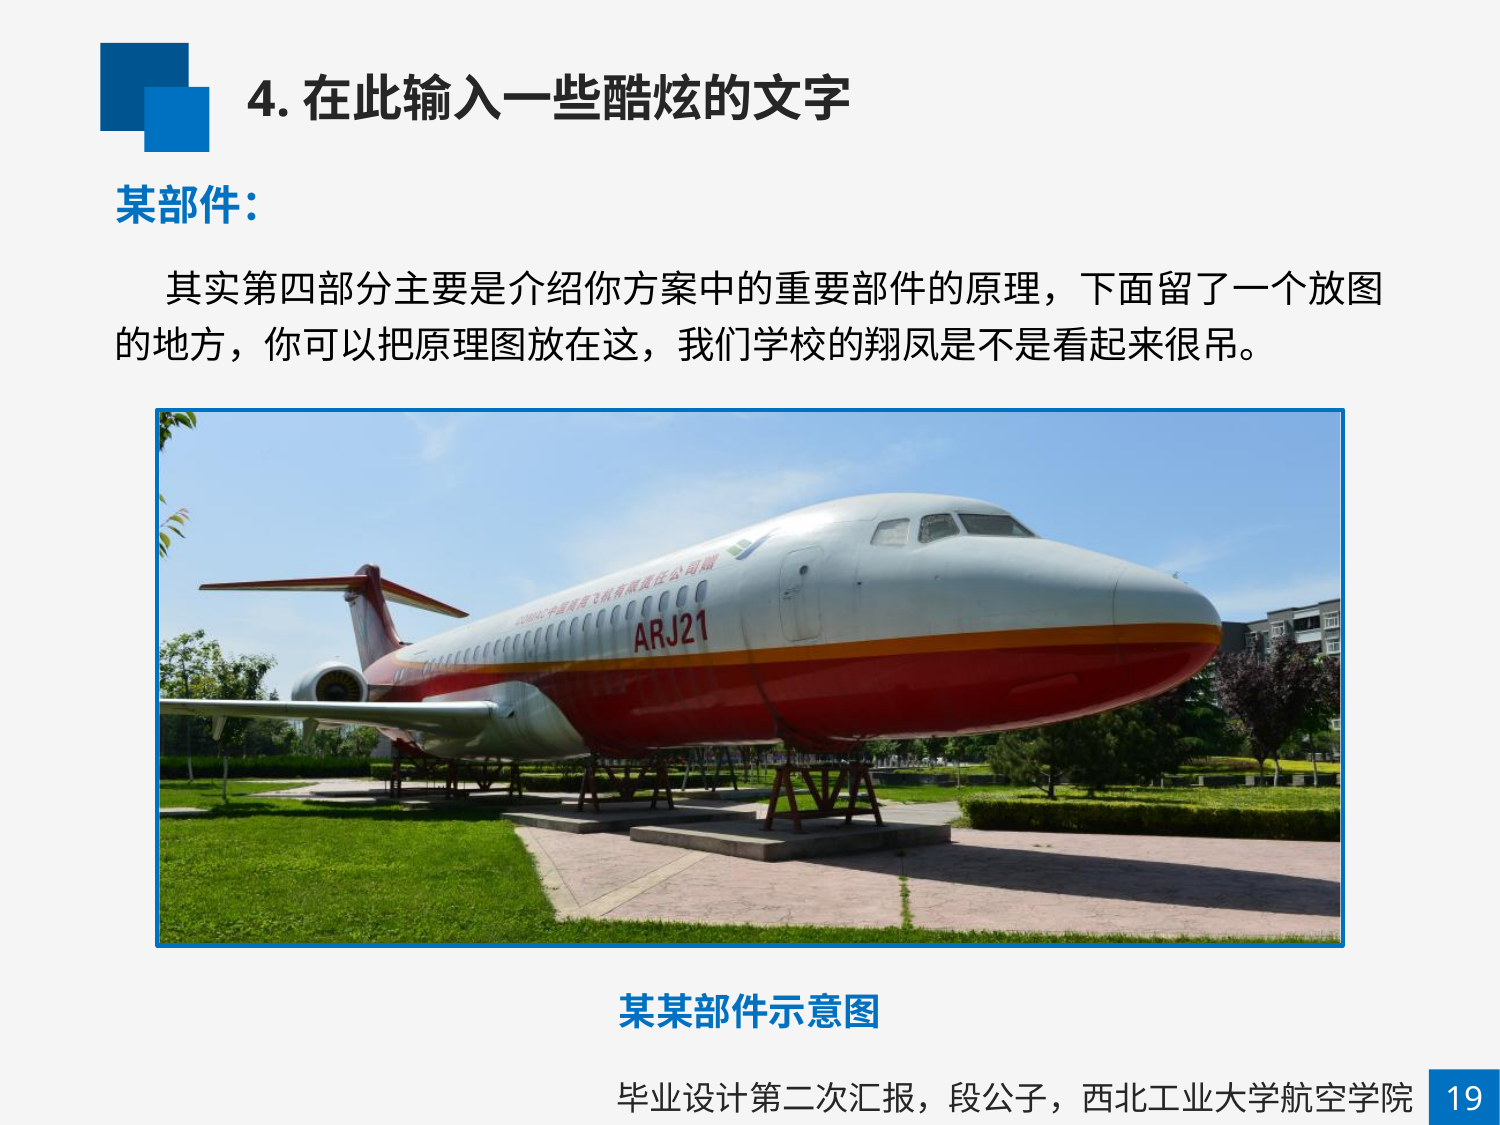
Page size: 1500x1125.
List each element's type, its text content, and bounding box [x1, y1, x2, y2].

text_box 某某部件示意图 [603, 980, 897, 1041]
text_box 某部件： [100, 171, 299, 237]
text_box 其实第四部分主要是介绍你方案中的重要部件的原理，下面留了一个放图的地方，你可以把原理图放在这，我们学校的翔凤是不是看起来很吊。 [100, 246, 1400, 374]
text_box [200, 1069, 1500, 1125]
text_box 4.在此输入一些酷炫的文字 [232, 59, 1400, 135]
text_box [100, 42, 210, 152]
picture [159, 411, 1341, 944]
